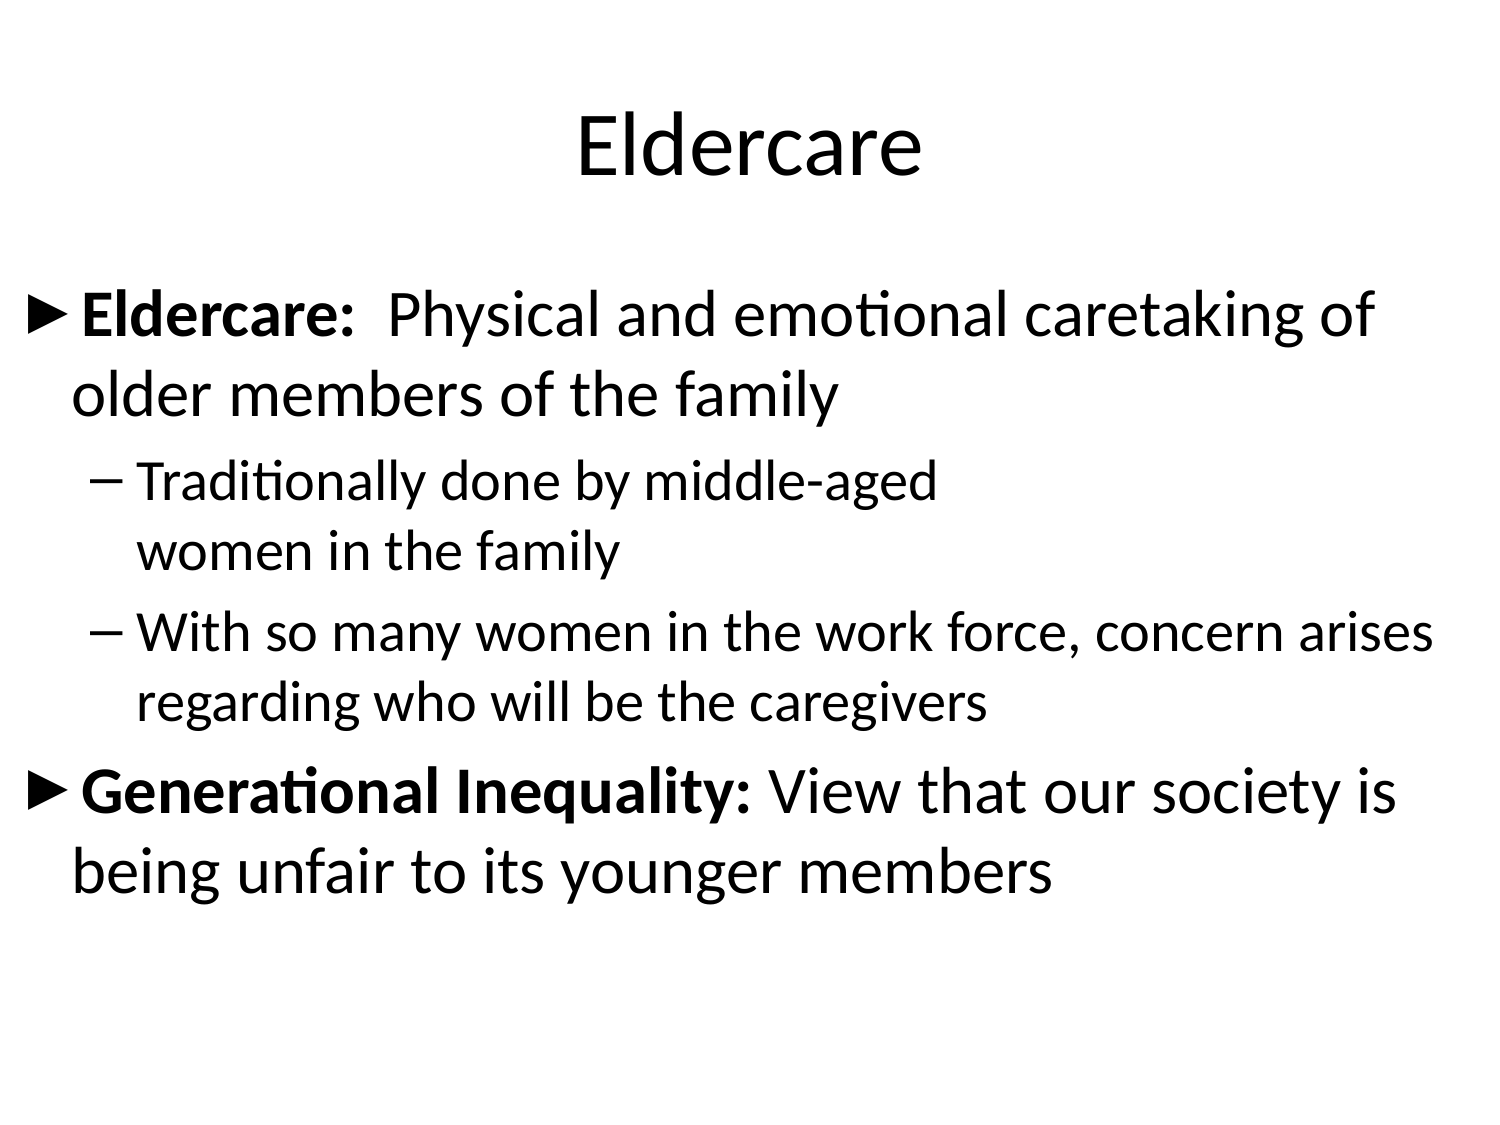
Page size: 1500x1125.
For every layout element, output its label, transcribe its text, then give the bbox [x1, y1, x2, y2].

list Eldercare: Physical and emotional caretaking of older members of the family Traditionally done by middle-aged women in the family With so many women in the work force, concern arises regarding who will be the caregivers Generational Inequality: View that our society is being unfair to its younger members [0, 262, 1500, 1001]
title Eldercare [75, 45, 1425, 233]
